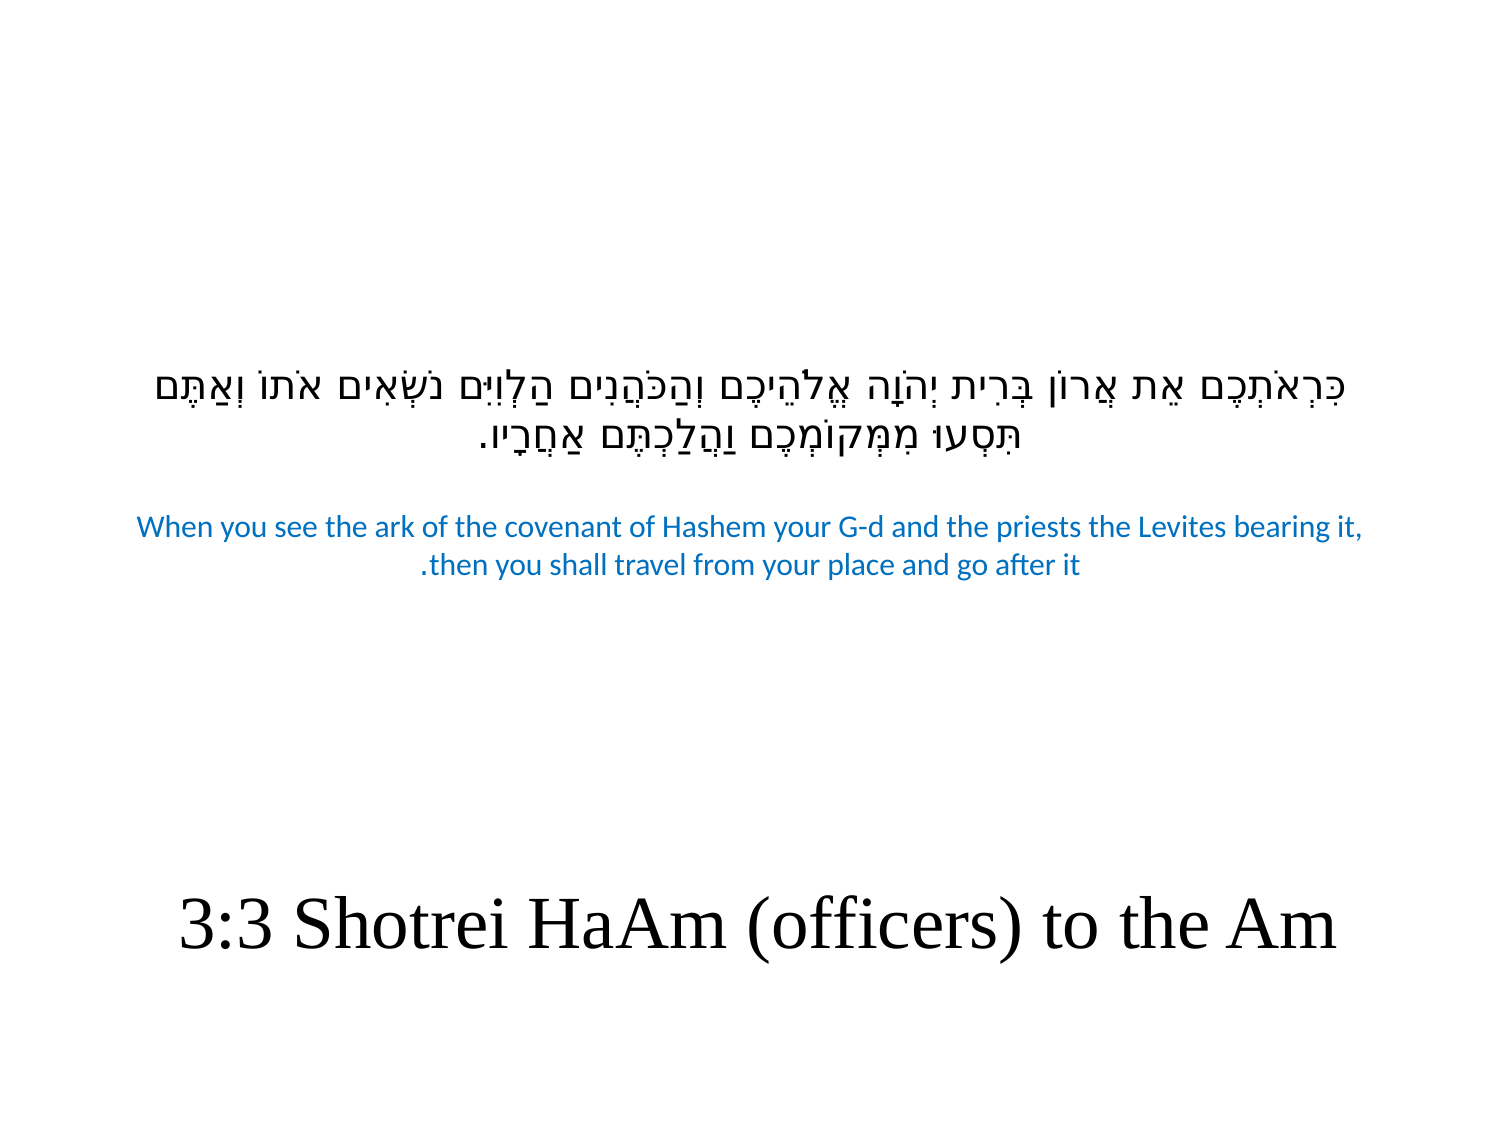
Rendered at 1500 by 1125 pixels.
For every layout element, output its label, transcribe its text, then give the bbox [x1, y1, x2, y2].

text_box 3:3 Shotrei HaAm (officers) to the Am [163, 866, 1354, 972]
title כִּרְאֹתְכֶם אֵת אֲרוֹן בְּרִית יְהֹוָה אֱלֹהֵיכֶם וְהַכֹּהֲנִים הַלְוִיִּם נֹשְׂאִים אֹתוֹ וְאַתֶּם תִּסְעוּ מִמְּקוֹמְכֶם וַהֲלַכְתֶּם אַחֲרָיו. When you see the ark of the covenant of Hashem your G-d and the priests the Levites bearing it, then you shall travel from your place and go after it. [112, 349, 1388, 591]
